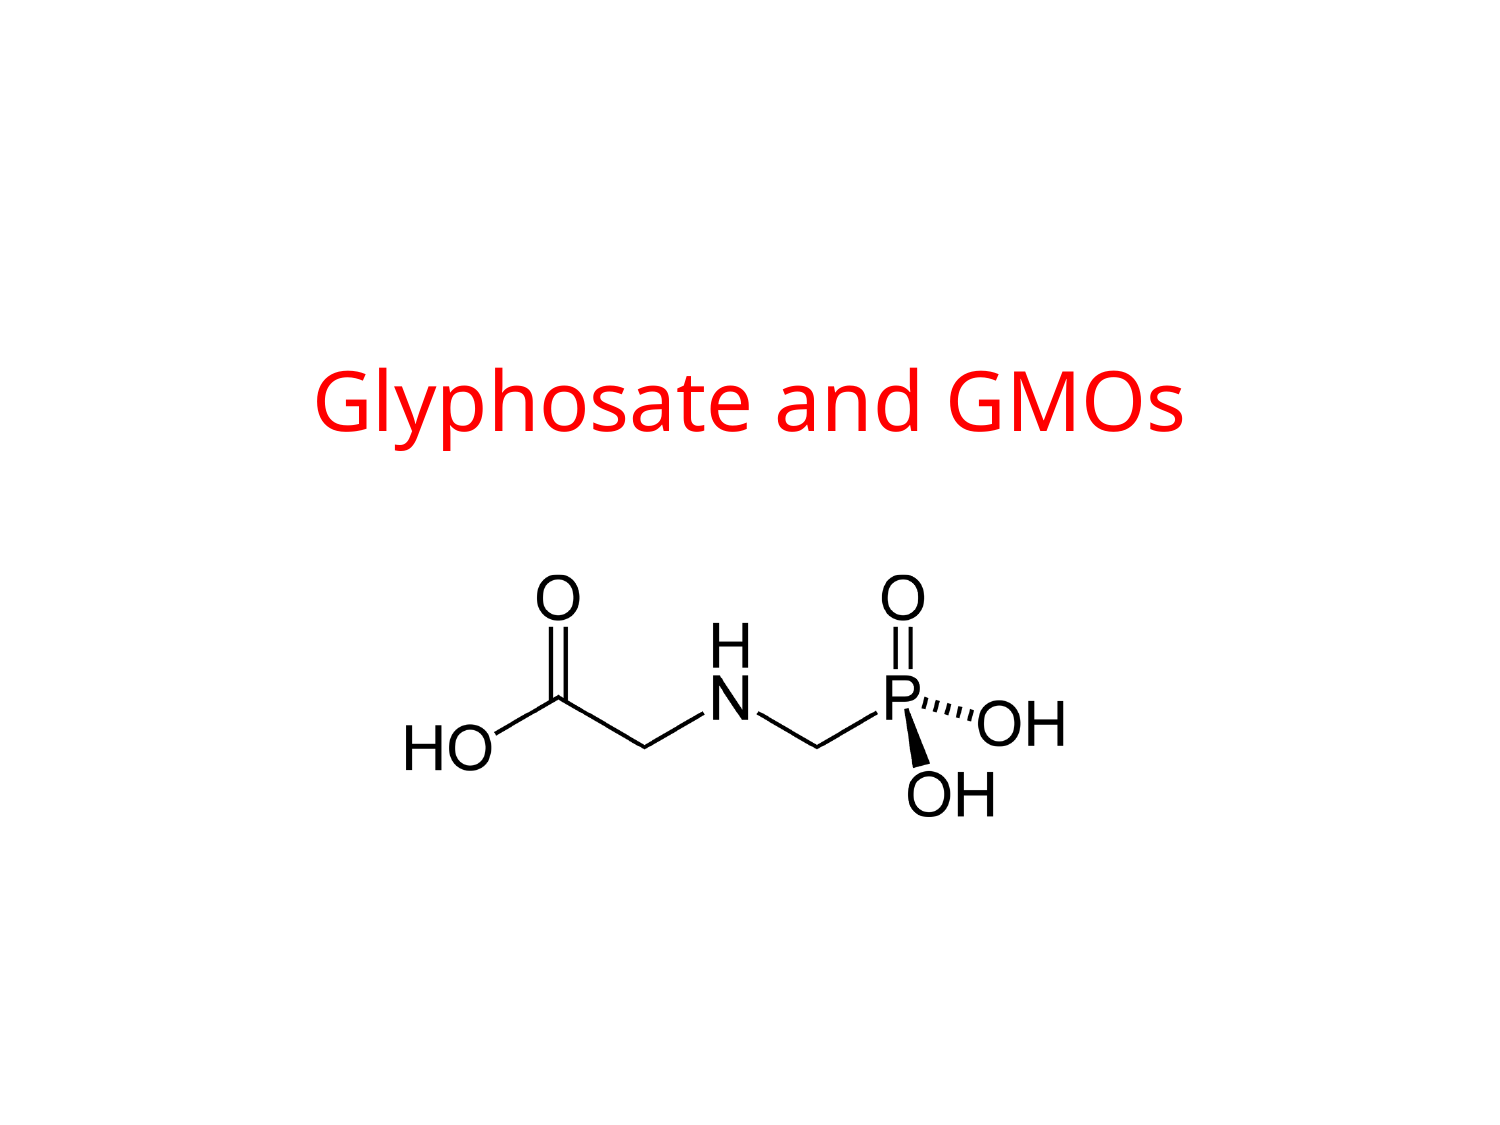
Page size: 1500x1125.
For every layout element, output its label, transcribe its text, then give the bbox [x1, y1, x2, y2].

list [373, 496, 1097, 895]
text_box Glyphosate and GMOs [74, 340, 1425, 497]
